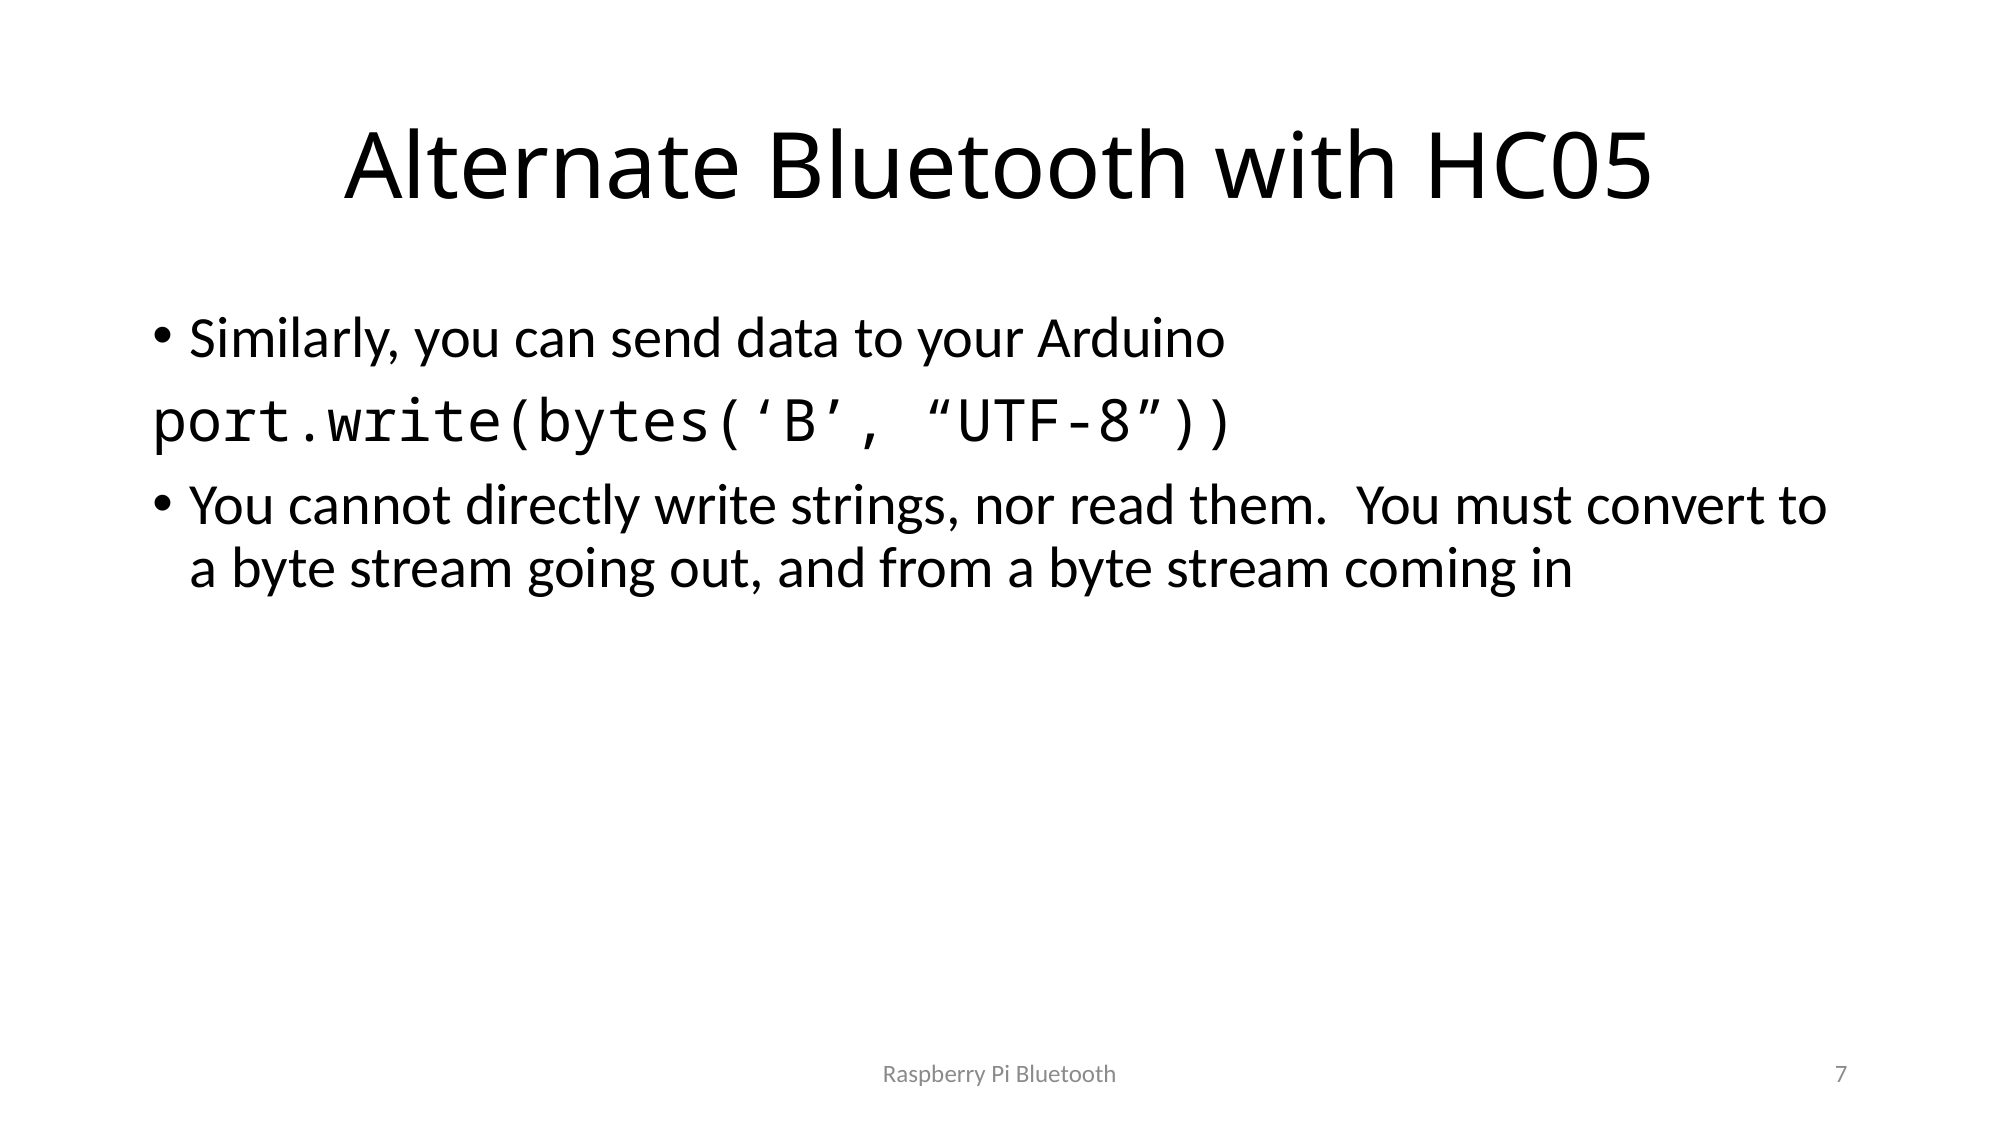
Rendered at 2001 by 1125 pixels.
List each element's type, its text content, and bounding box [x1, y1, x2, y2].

list Similarly, you can send data to your Arduino port.write(bytes(‘B’, “UTF-8”)) You cannot directly write strings, nor read them. You must convert to a byte stream going out, and from a byte stream coming in [137, 299, 1863, 1014]
slide_number 7 [1412, 1042, 1863, 1103]
title Alternate Bluetooth with HC05 [137, 59, 1863, 278]
footer Raspberry Pi Bluetooth [662, 1042, 1338, 1103]
